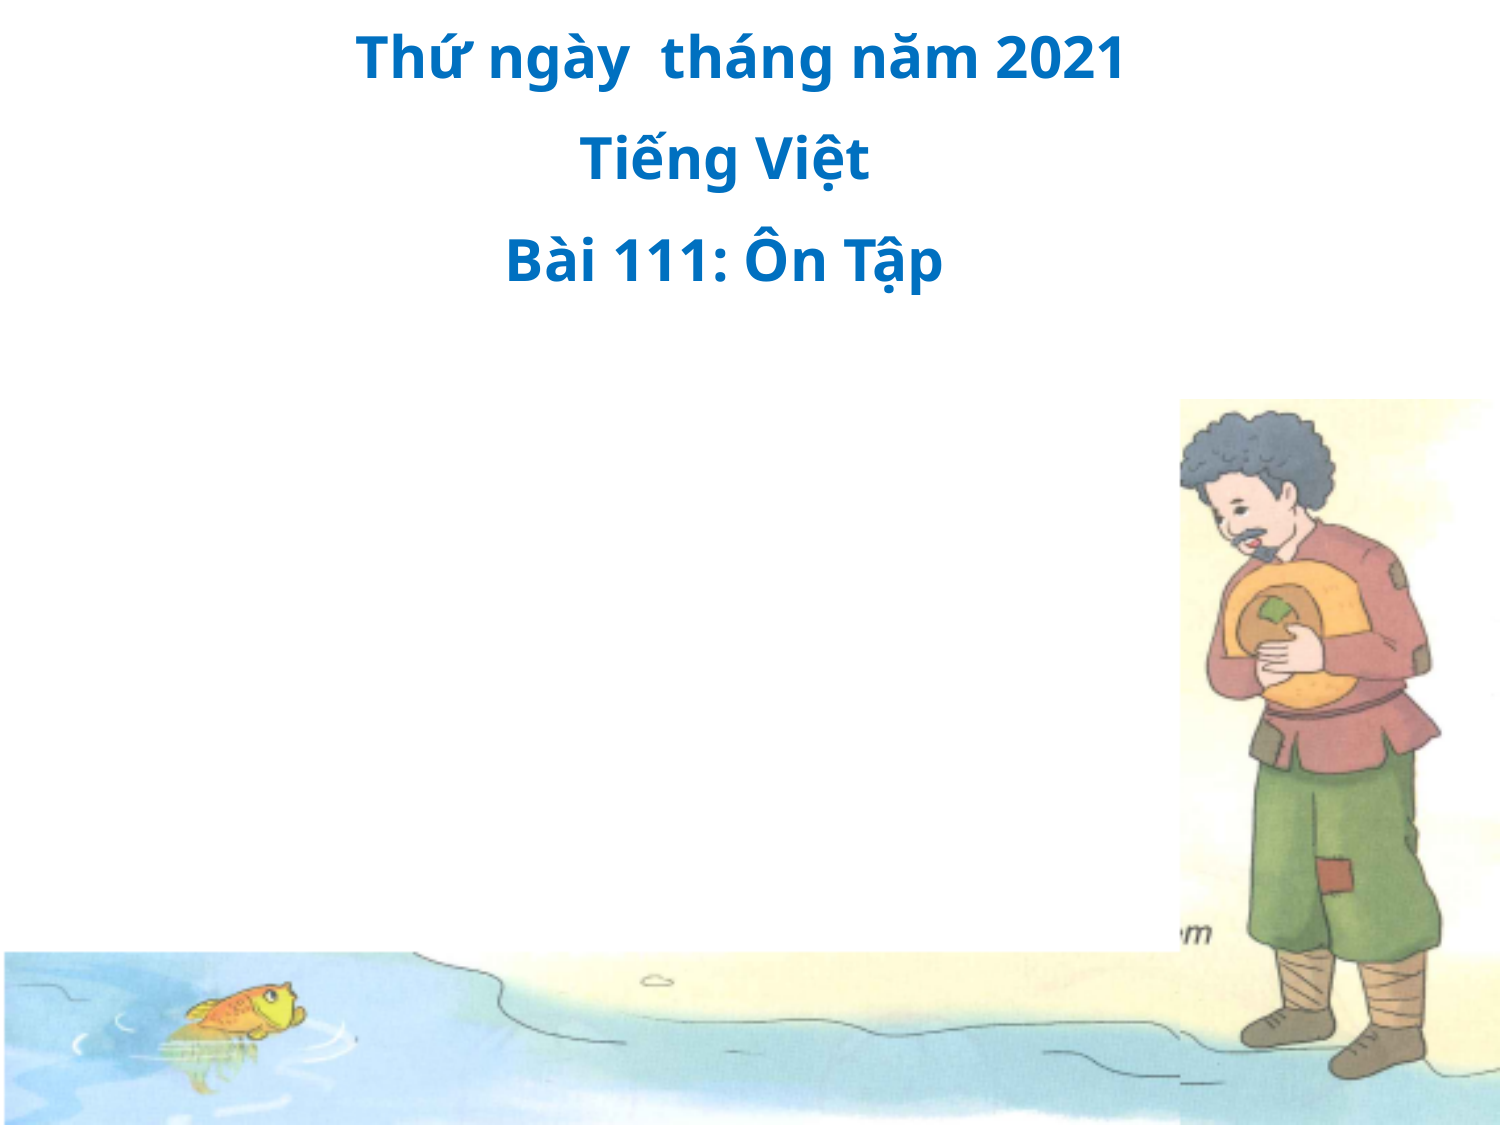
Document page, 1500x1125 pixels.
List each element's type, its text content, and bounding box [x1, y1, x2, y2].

text_box Tiếng Việt [512, 114, 938, 199]
picture [0, 399, 1500, 1125]
text_box Bài 111: Ôn Tập [424, 215, 1025, 301]
text_box Thứ ngày tháng năm 2021 [24, 12, 1475, 98]
